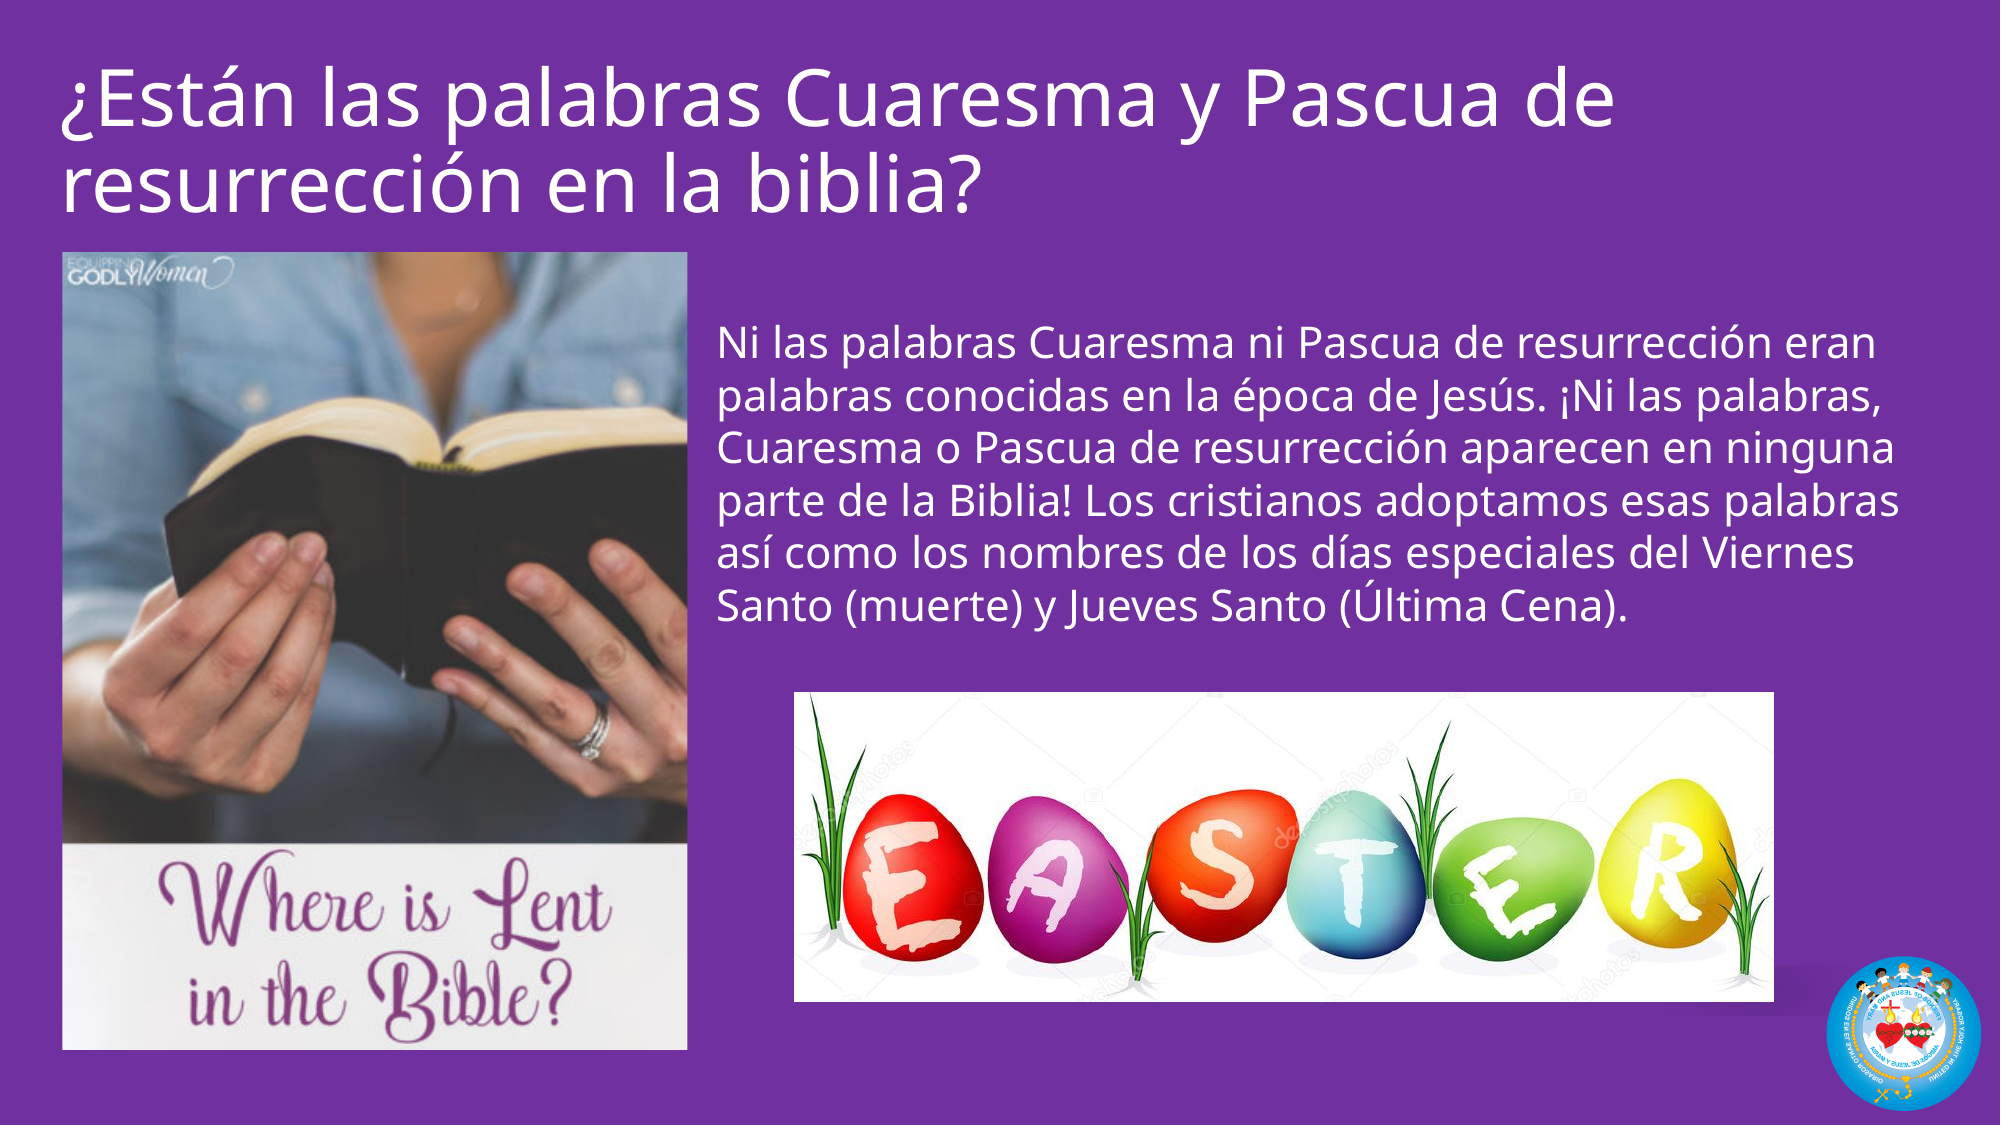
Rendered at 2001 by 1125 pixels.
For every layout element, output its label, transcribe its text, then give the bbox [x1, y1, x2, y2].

picture [62, 252, 688, 1050]
title ¿Están las palabras Cuaresma y Pascua de resurrección en la biblia? [45, 35, 1989, 253]
picture [794, 692, 1774, 1002]
text_box Ni las palabras Cuaresma ni Pascua de resurrección eran palabras conocidas en la época de Jesús. ¡Ni las palabras, Cuaresma o Pascua de resurrección aparecen en ninguna parte de la Biblia! Los cristianos adoptamos esas palabras así como los nombres de los días especiales del Viernes Santo (muerte) y Jueves Santo (Última Cena). [716, 317, 1938, 629]
picture [1843, 964, 1965, 1098]
